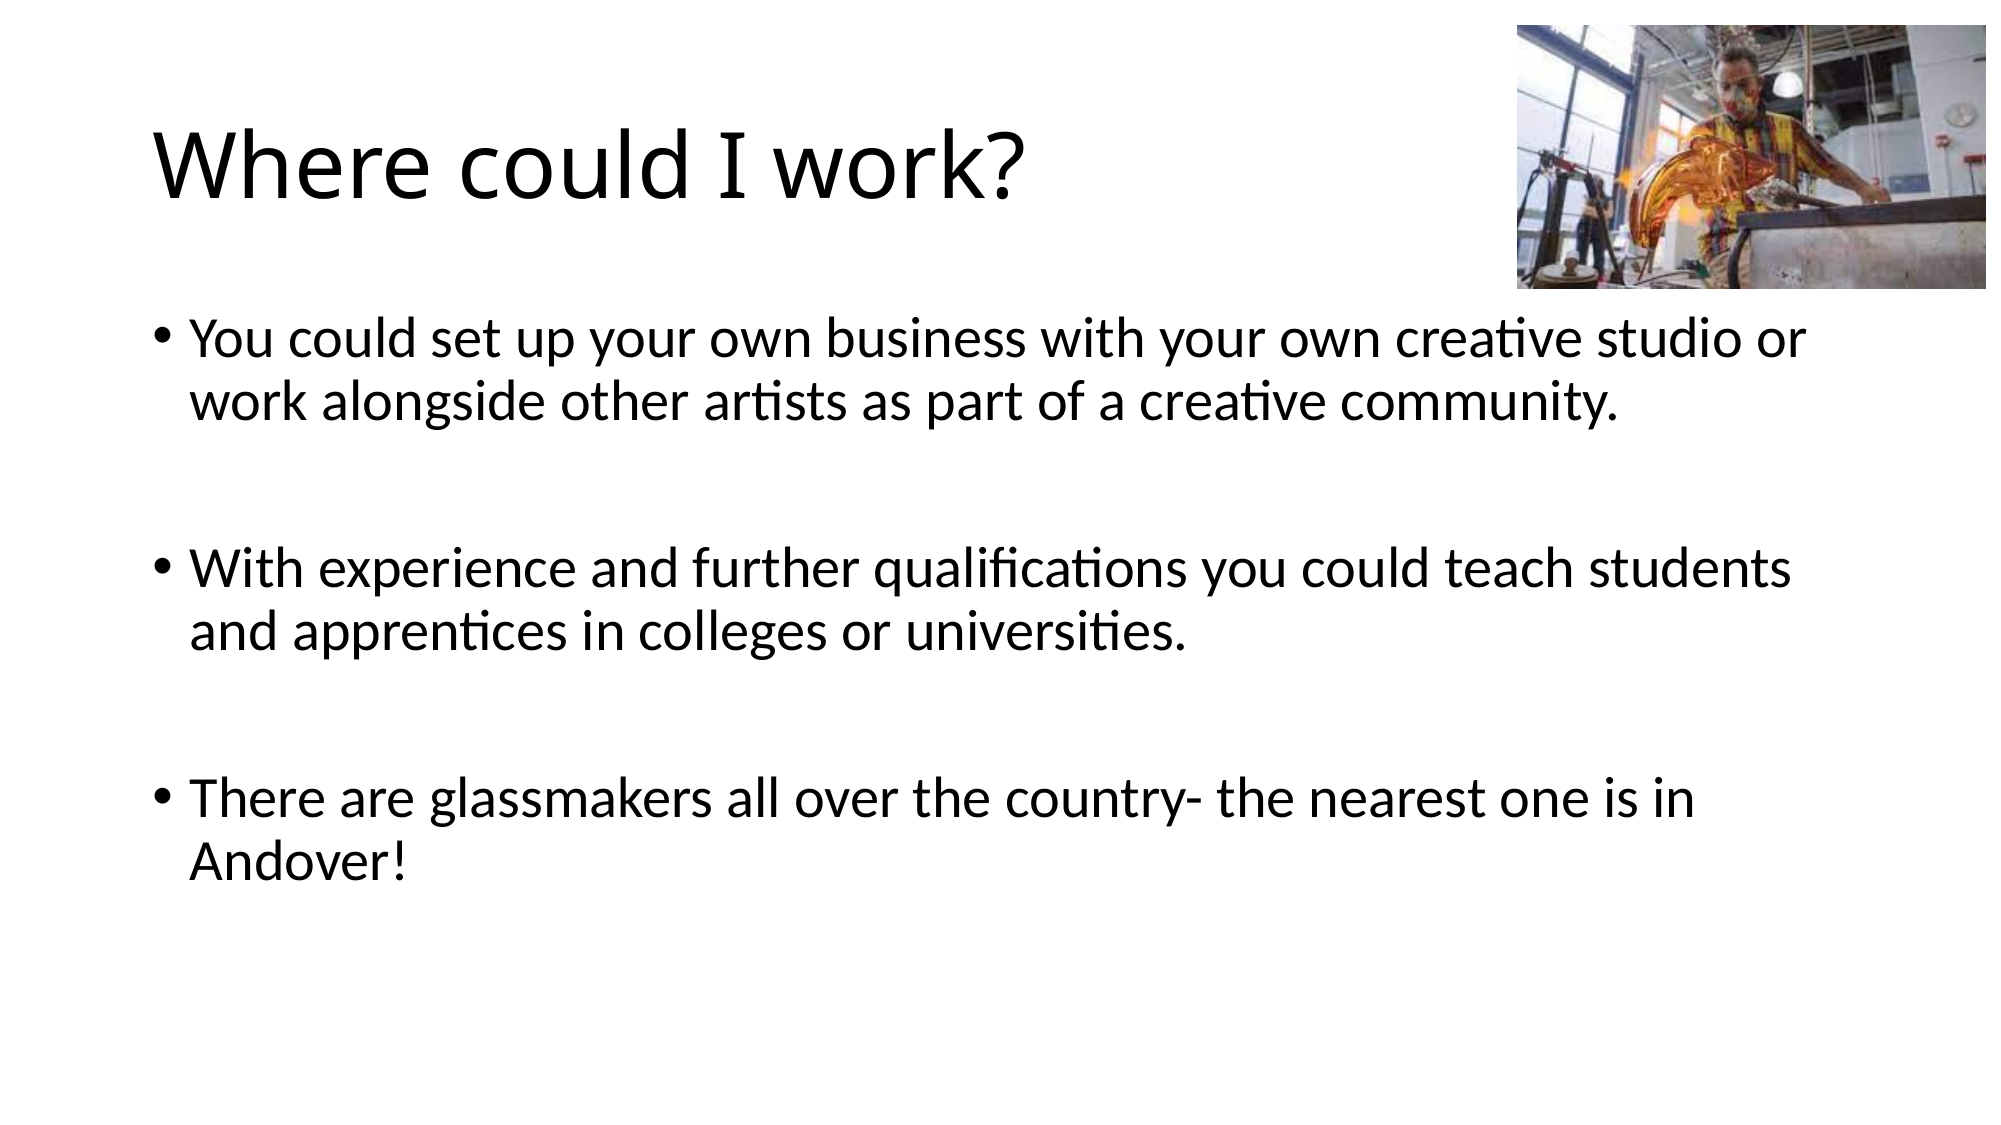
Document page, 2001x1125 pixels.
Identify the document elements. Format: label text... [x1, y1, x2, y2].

title Where could I work? [137, 59, 1516, 278]
list You could set up your own business with your own creative studio or work alongside other artists as part of a creative community. With experience and further qualifications you could teach students and apprentices in colleges or universities. There are glassmakers all over the country- the nearest one is in Andover! [137, 299, 1863, 1014]
picture [1516, 25, 1986, 289]
